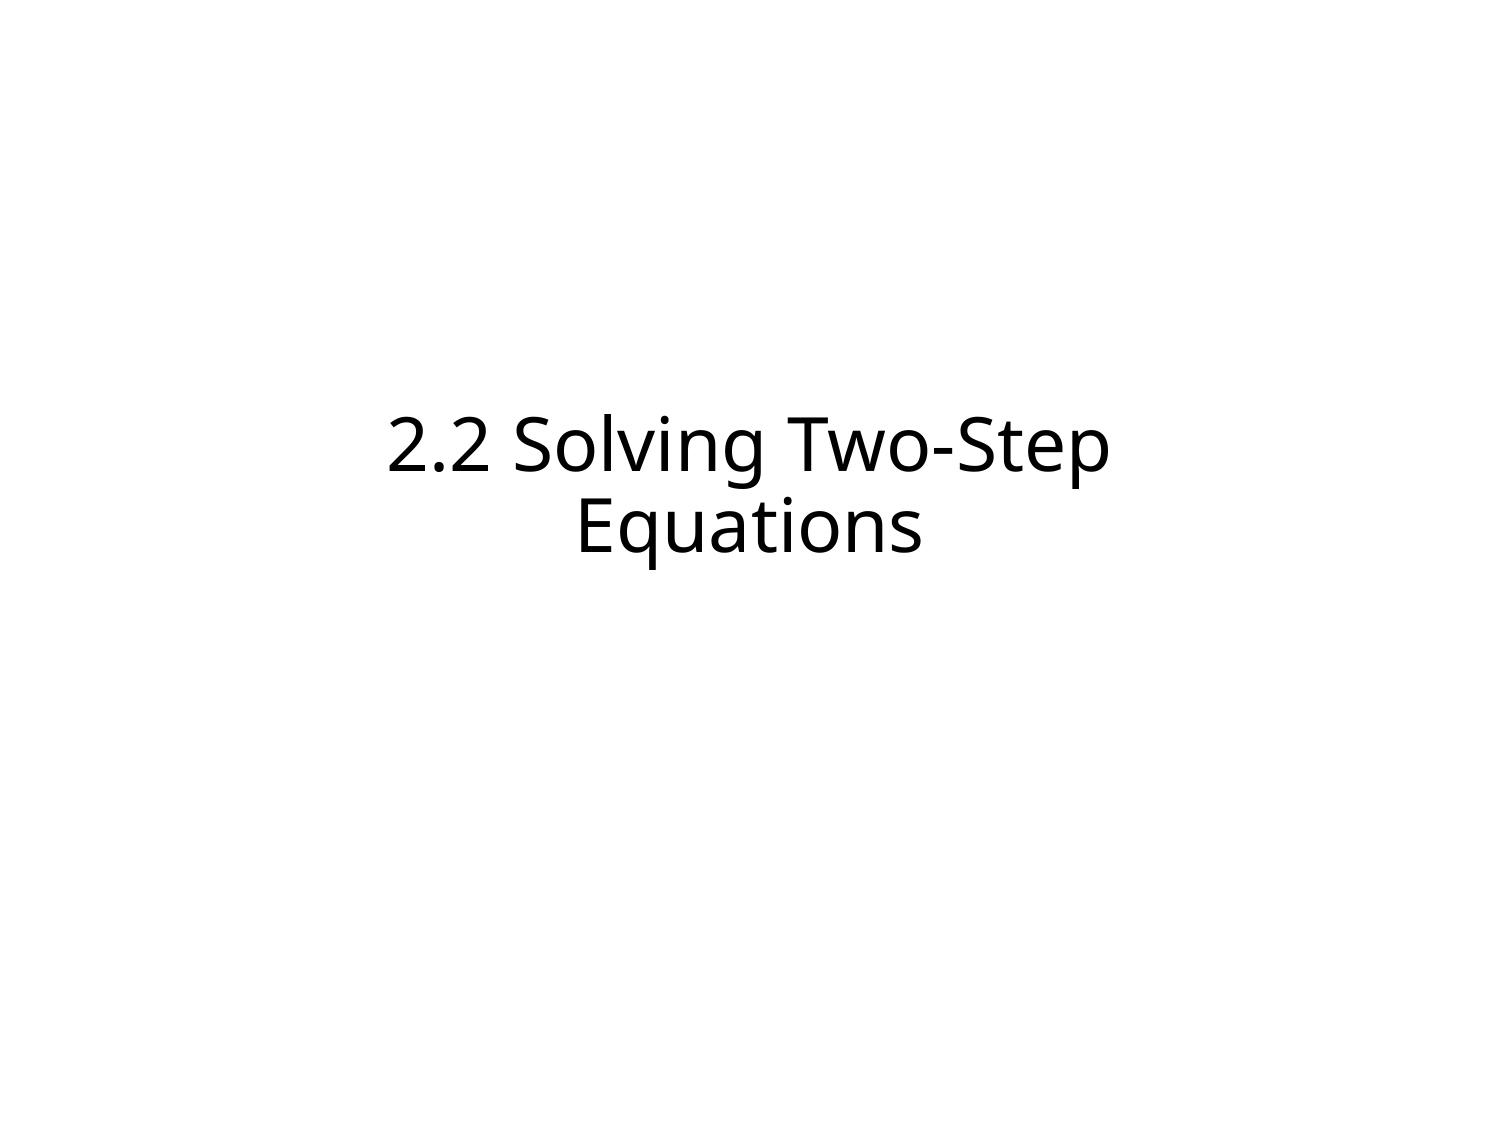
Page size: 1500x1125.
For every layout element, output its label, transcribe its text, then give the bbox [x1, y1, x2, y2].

title 2.2 Solving Two-Step Equations [187, 184, 1313, 576]
